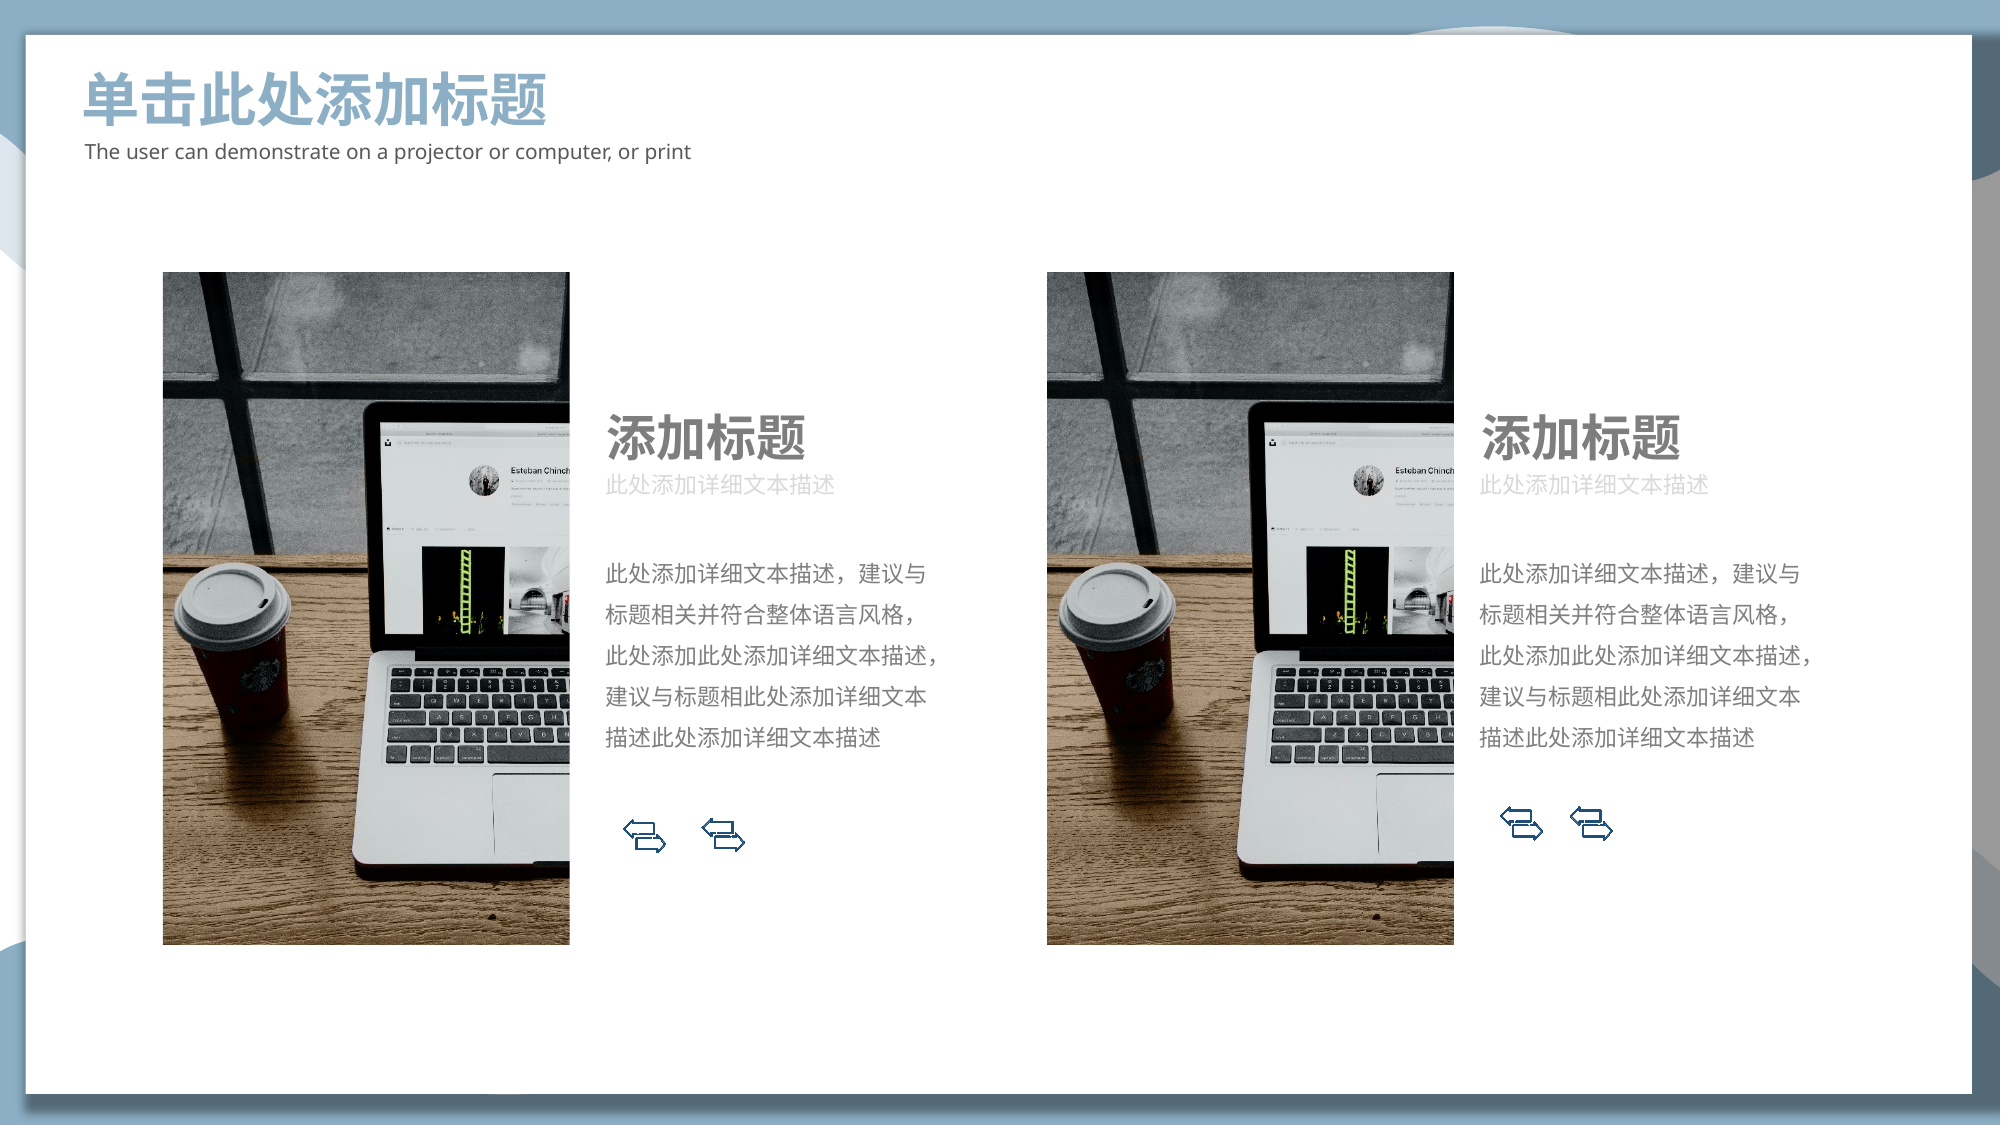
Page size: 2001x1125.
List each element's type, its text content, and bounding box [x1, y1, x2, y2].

text_box [24, 266, 1973, 854]
text_box 添加标题 [1466, 399, 1697, 450]
picture [162, 272, 570, 945]
text_box 此处添加详细文本描述 [1465, 450, 1797, 506]
text_box [1512, 821, 1543, 841]
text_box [0, 854, 2000, 1125]
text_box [0, 0, 2000, 266]
picture [1047, 272, 1454, 945]
text_box [701, 818, 734, 837]
text_box [1570, 806, 1602, 826]
text_box [1582, 821, 1613, 841]
text_box 此处添加详细文本描述，建议与标题相关并符合整体语言风格，此处添加此处添加详细文本描述，建议与标题相此处添加详细文本描述此处添加详细文本描述 [1465, 538, 1840, 759]
text_box [1500, 806, 1532, 826]
text_box [635, 834, 666, 853]
text_box [714, 832, 745, 852]
text_box 添加标题 [592, 399, 822, 450]
text_box 此处添加详细文本描述 [590, 450, 922, 506]
text_box 此处添加详细文本描述，建议与标题相关并符合整体语言风格，此处添加此处添加详细文本描述，建议与标题相此处添加详细文本描述此处添加详细文本描述 [590, 538, 965, 759]
text_box [623, 819, 655, 839]
